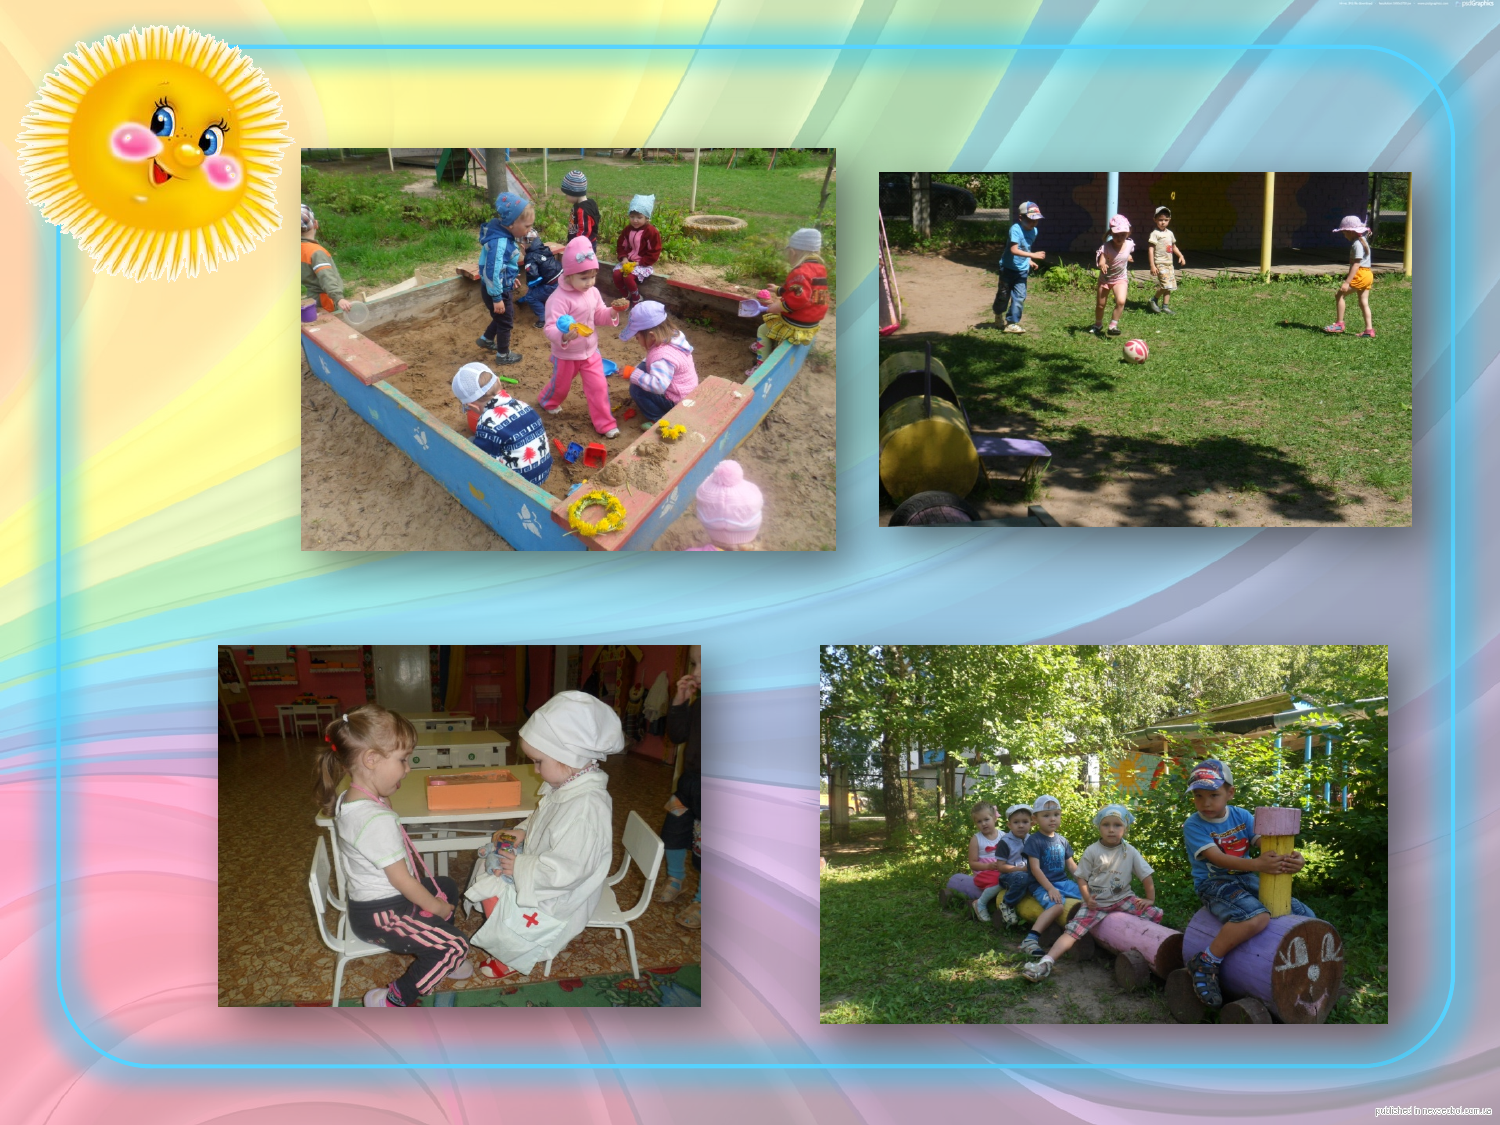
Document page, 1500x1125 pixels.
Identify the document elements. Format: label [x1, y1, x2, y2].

picture [11, 11, 837, 551]
picture [820, 644, 1389, 1024]
picture [218, 644, 701, 1007]
picture [879, 172, 1412, 528]
